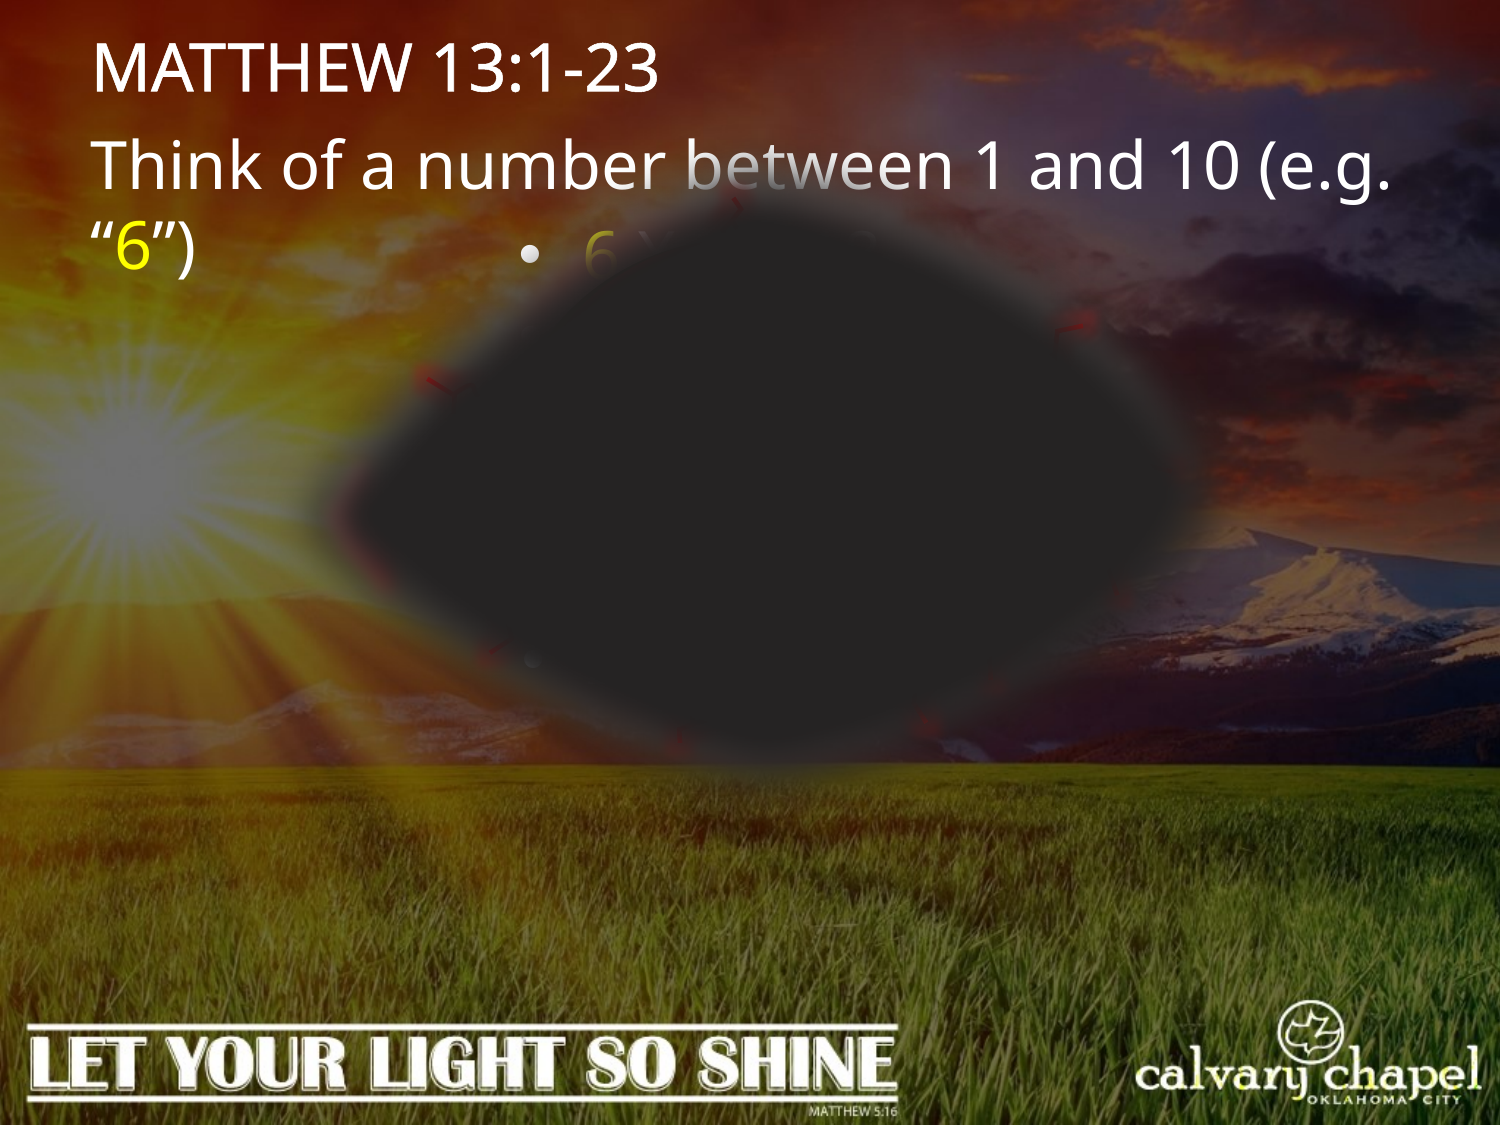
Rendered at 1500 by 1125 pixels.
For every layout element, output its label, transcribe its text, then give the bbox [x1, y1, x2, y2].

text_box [281, 137, 1221, 801]
picture [0, 0, 1500, 1125]
text_box MATTHEW 13:1-23 [75, 17, 1354, 112]
text_box Think of a number between 1 and 10 (e.g. “6”) [75, 115, 1421, 290]
